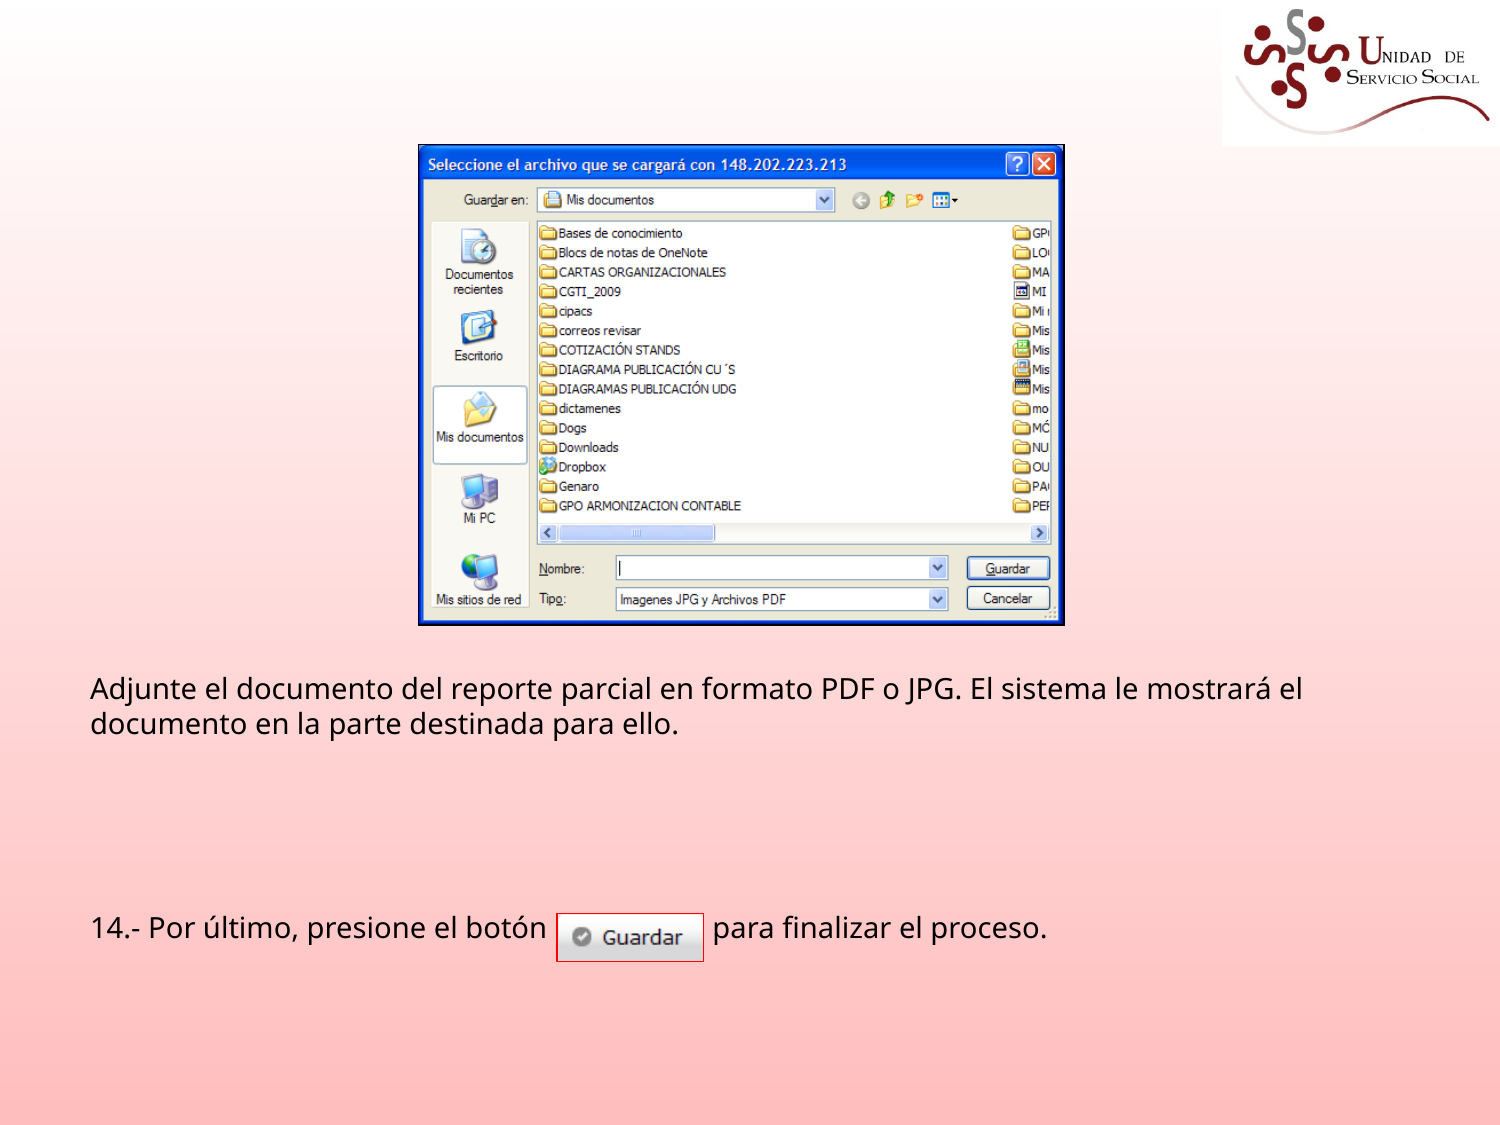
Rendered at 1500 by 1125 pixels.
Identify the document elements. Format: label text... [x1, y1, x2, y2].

picture [1222, 1, 1500, 146]
picture [419, 145, 1064, 625]
list Adjunte el documento del reporte parcial en formato PDF o JPG. El sistema le mostrará el documento en la parte destinada para ello. 14.- Por último, presione el botón , para finalizar el proceso. [75, 196, 1425, 1035]
picture [557, 913, 704, 962]
